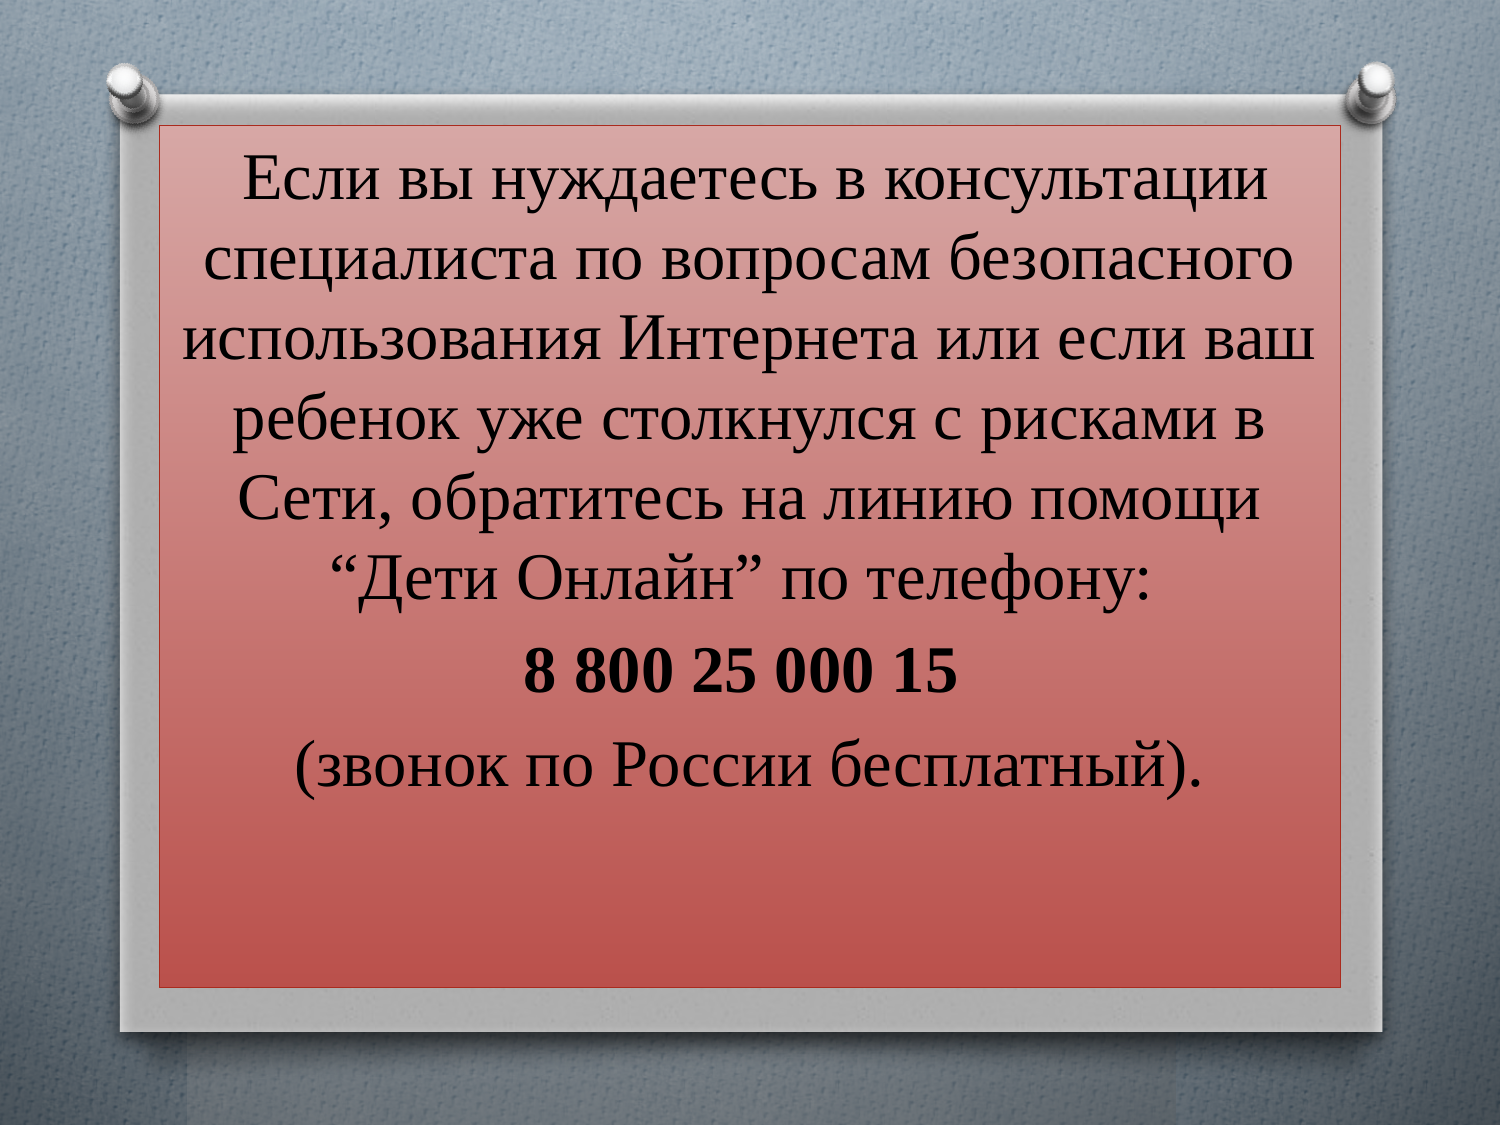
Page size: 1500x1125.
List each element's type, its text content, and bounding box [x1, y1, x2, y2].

list Если вы нуждаетесь в консультации специалиста по вопросам безопасного использования Интернета или если ваш ребенок уже столкнулся с рисками в Сети, обратитесь на линию помощи “Дети Онлайн” по телефону: 8 800 25 000 15 (звонок по России бесплатный). [159, 125, 1341, 988]
picture [75, 29, 198, 153]
picture [1317, 35, 1439, 156]
